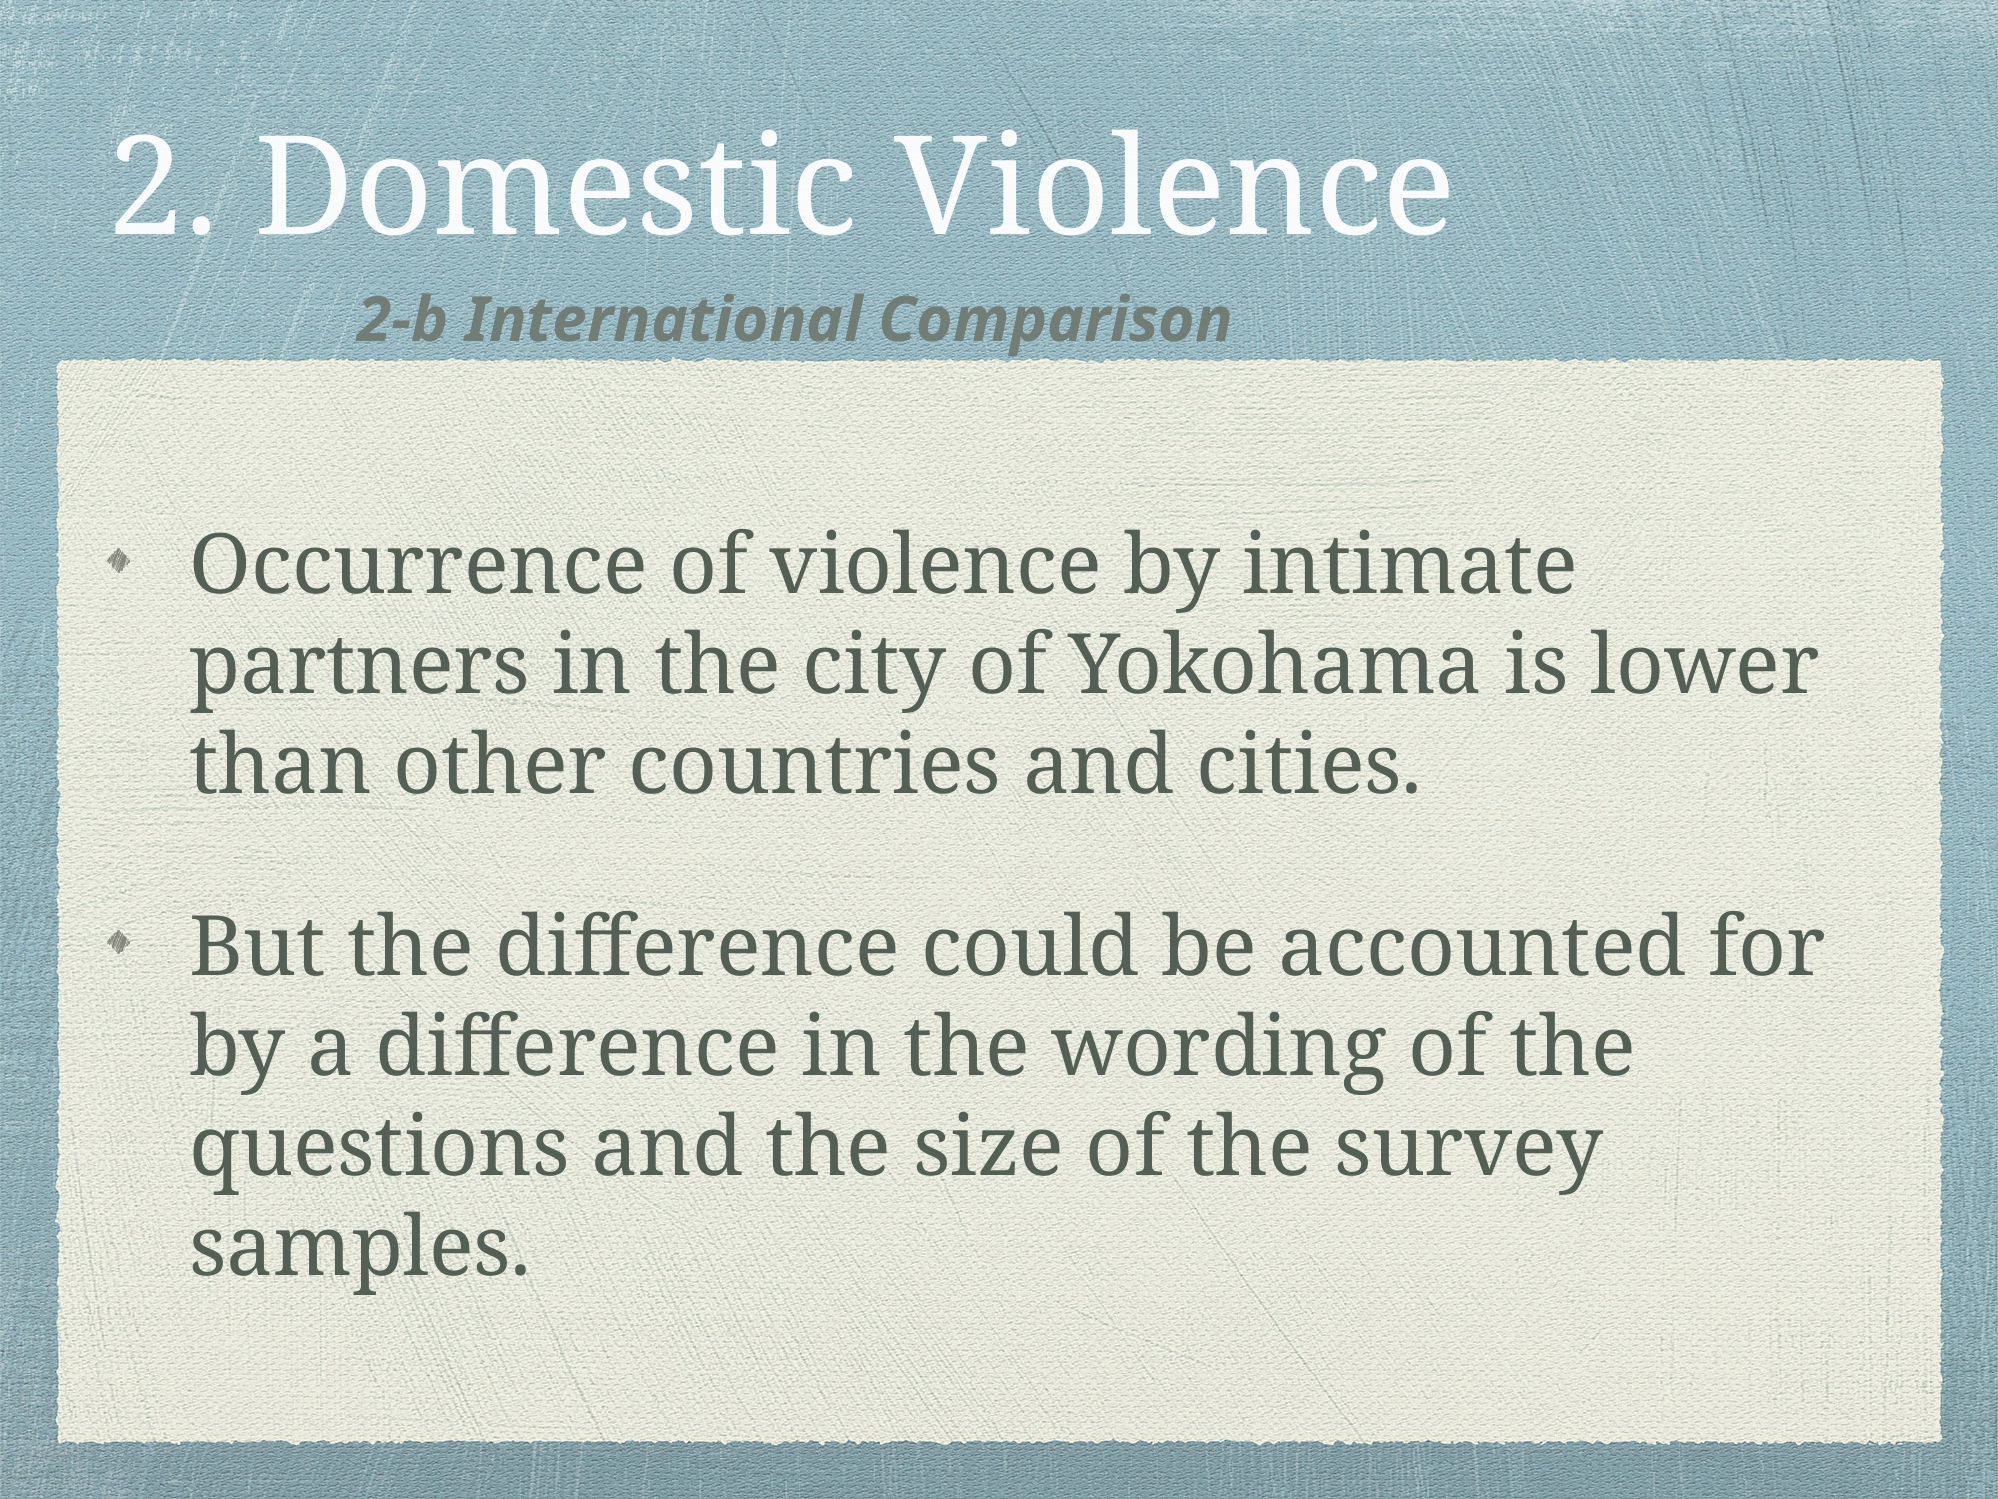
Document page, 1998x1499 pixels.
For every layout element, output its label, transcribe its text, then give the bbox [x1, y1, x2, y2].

title 2. Domestic Violence [98, 22, 1899, 337]
text_box 2-b International Comparison [349, 195, 1997, 430]
picture [0, 0, 1998, 1499]
list Occurrence of violence by intimate partners in the city of Yokohama is lower than other countries and cities. But the difference could be accounted for by a difference in the wording of the questions and the size of the survey samples. [98, 403, 1899, 1400]
